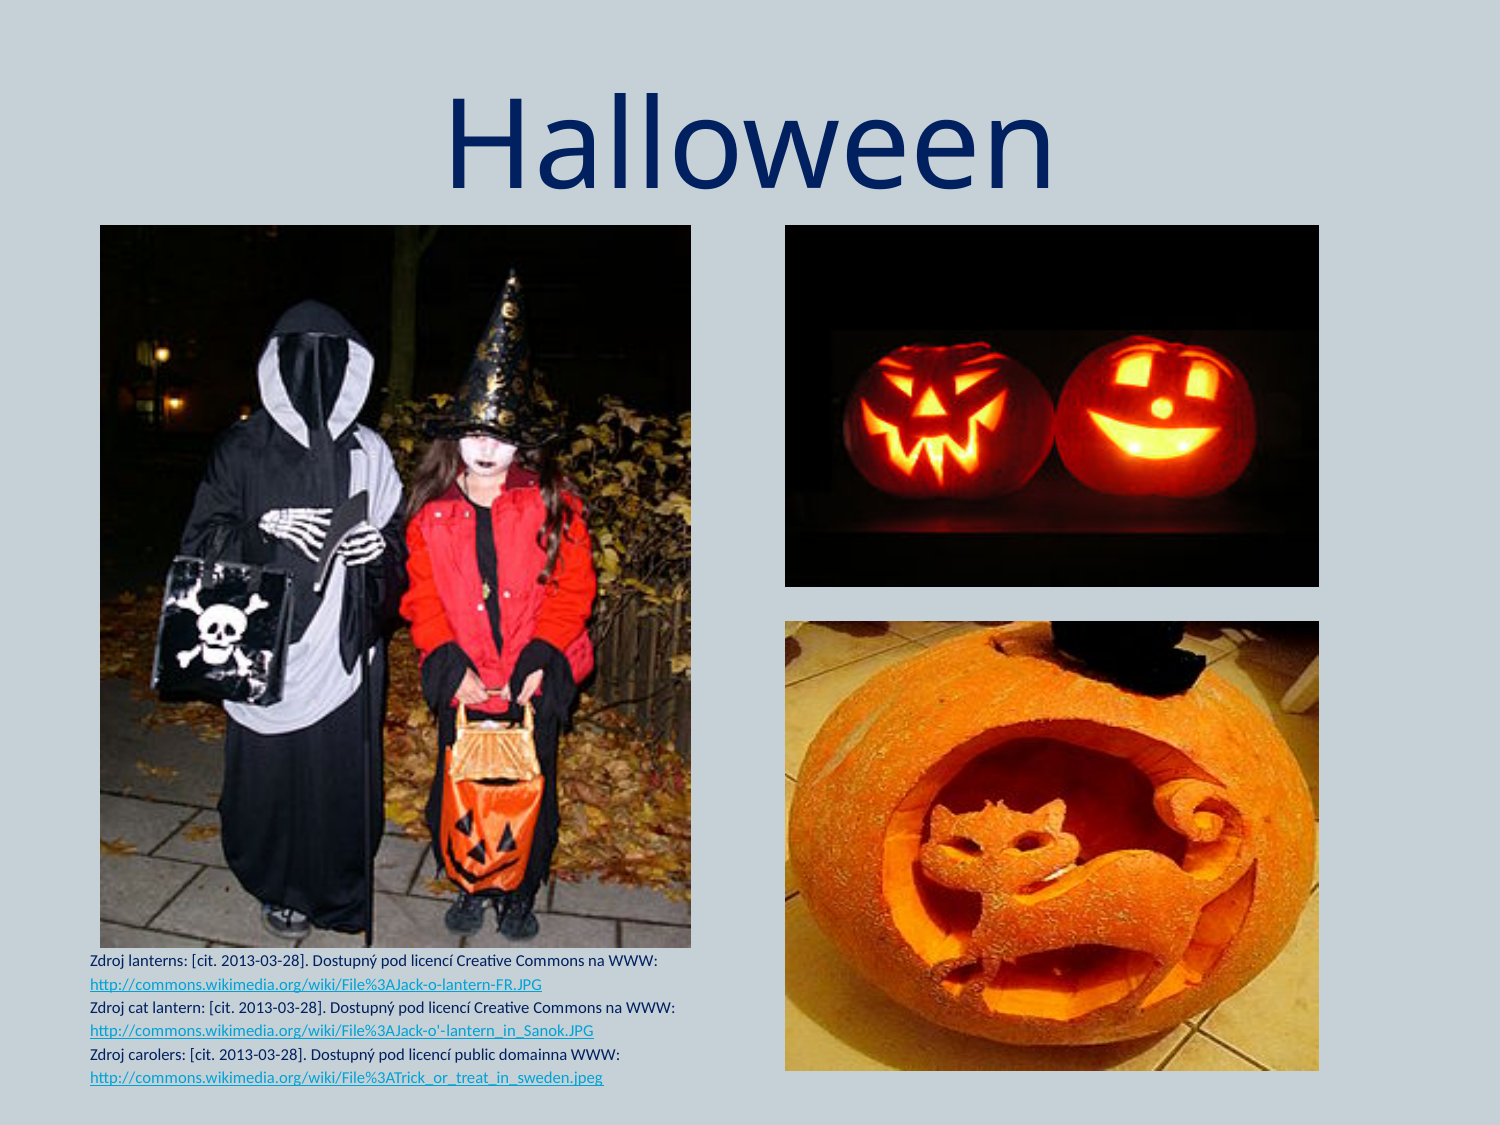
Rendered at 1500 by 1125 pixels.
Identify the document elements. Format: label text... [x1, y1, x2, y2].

picture [100, 225, 692, 949]
title Halloween [75, 45, 1425, 233]
picture [785, 225, 1319, 587]
list Zdroj lanterns: [cit. 2013-03-28]. Dostupný pod licencí Creative Commons na WWW: http://commons.wikimedia.org/wiki/File%3AJack-o-lantern-FR.JPG Zdroj cat lantern: [cit. 2013-03-28]. Dostupný pod licencí Creative Commons na WWW: http://commons.wikimedia.org/wiki/File%3AJack-o'-lantern_in_Sanok.JPG Zdroj carolers: [cit. 2013-03-28]. Dostupný pod licencí public domainna WWW: http://commons.wikimedia.org/wiki/File%3ATrick_or_treat_in_sweden.jpeg [75, 262, 1425, 1125]
picture [785, 621, 1319, 1071]
